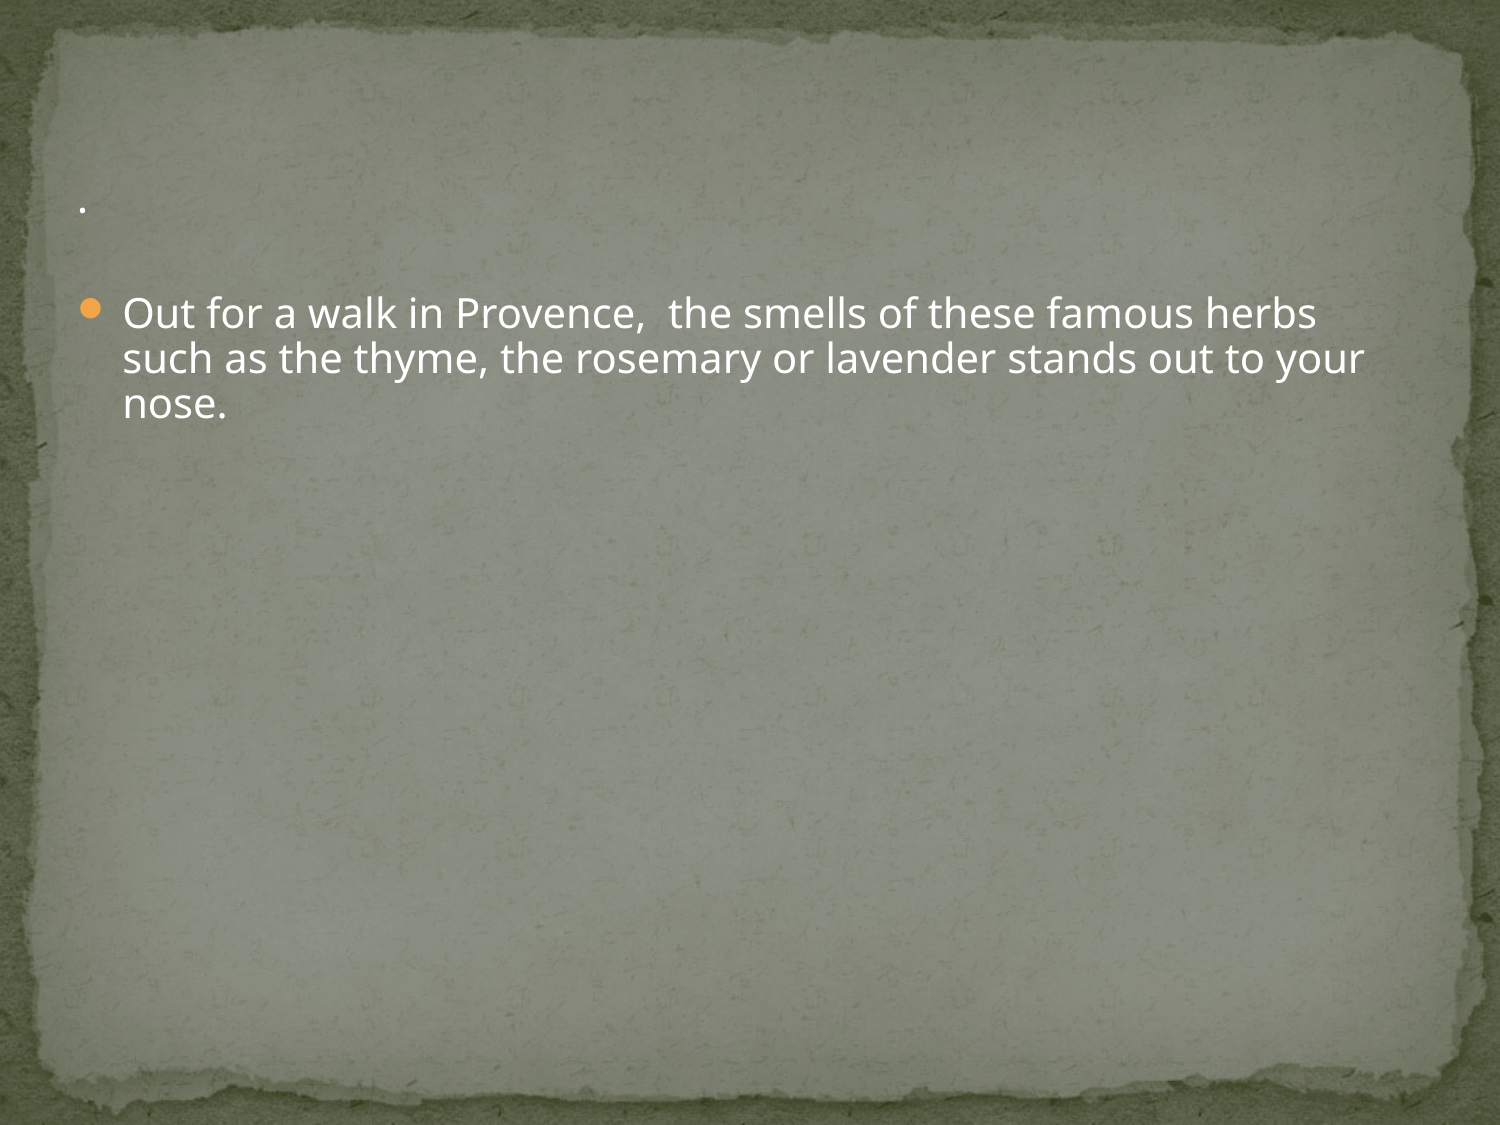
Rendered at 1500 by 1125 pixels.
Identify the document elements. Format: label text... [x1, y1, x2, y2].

list . Out for a walk in Provence, the smells of these famous herbs such as the thyme, the rosemary or lavender stands out to your nose. [62, 112, 1412, 881]
